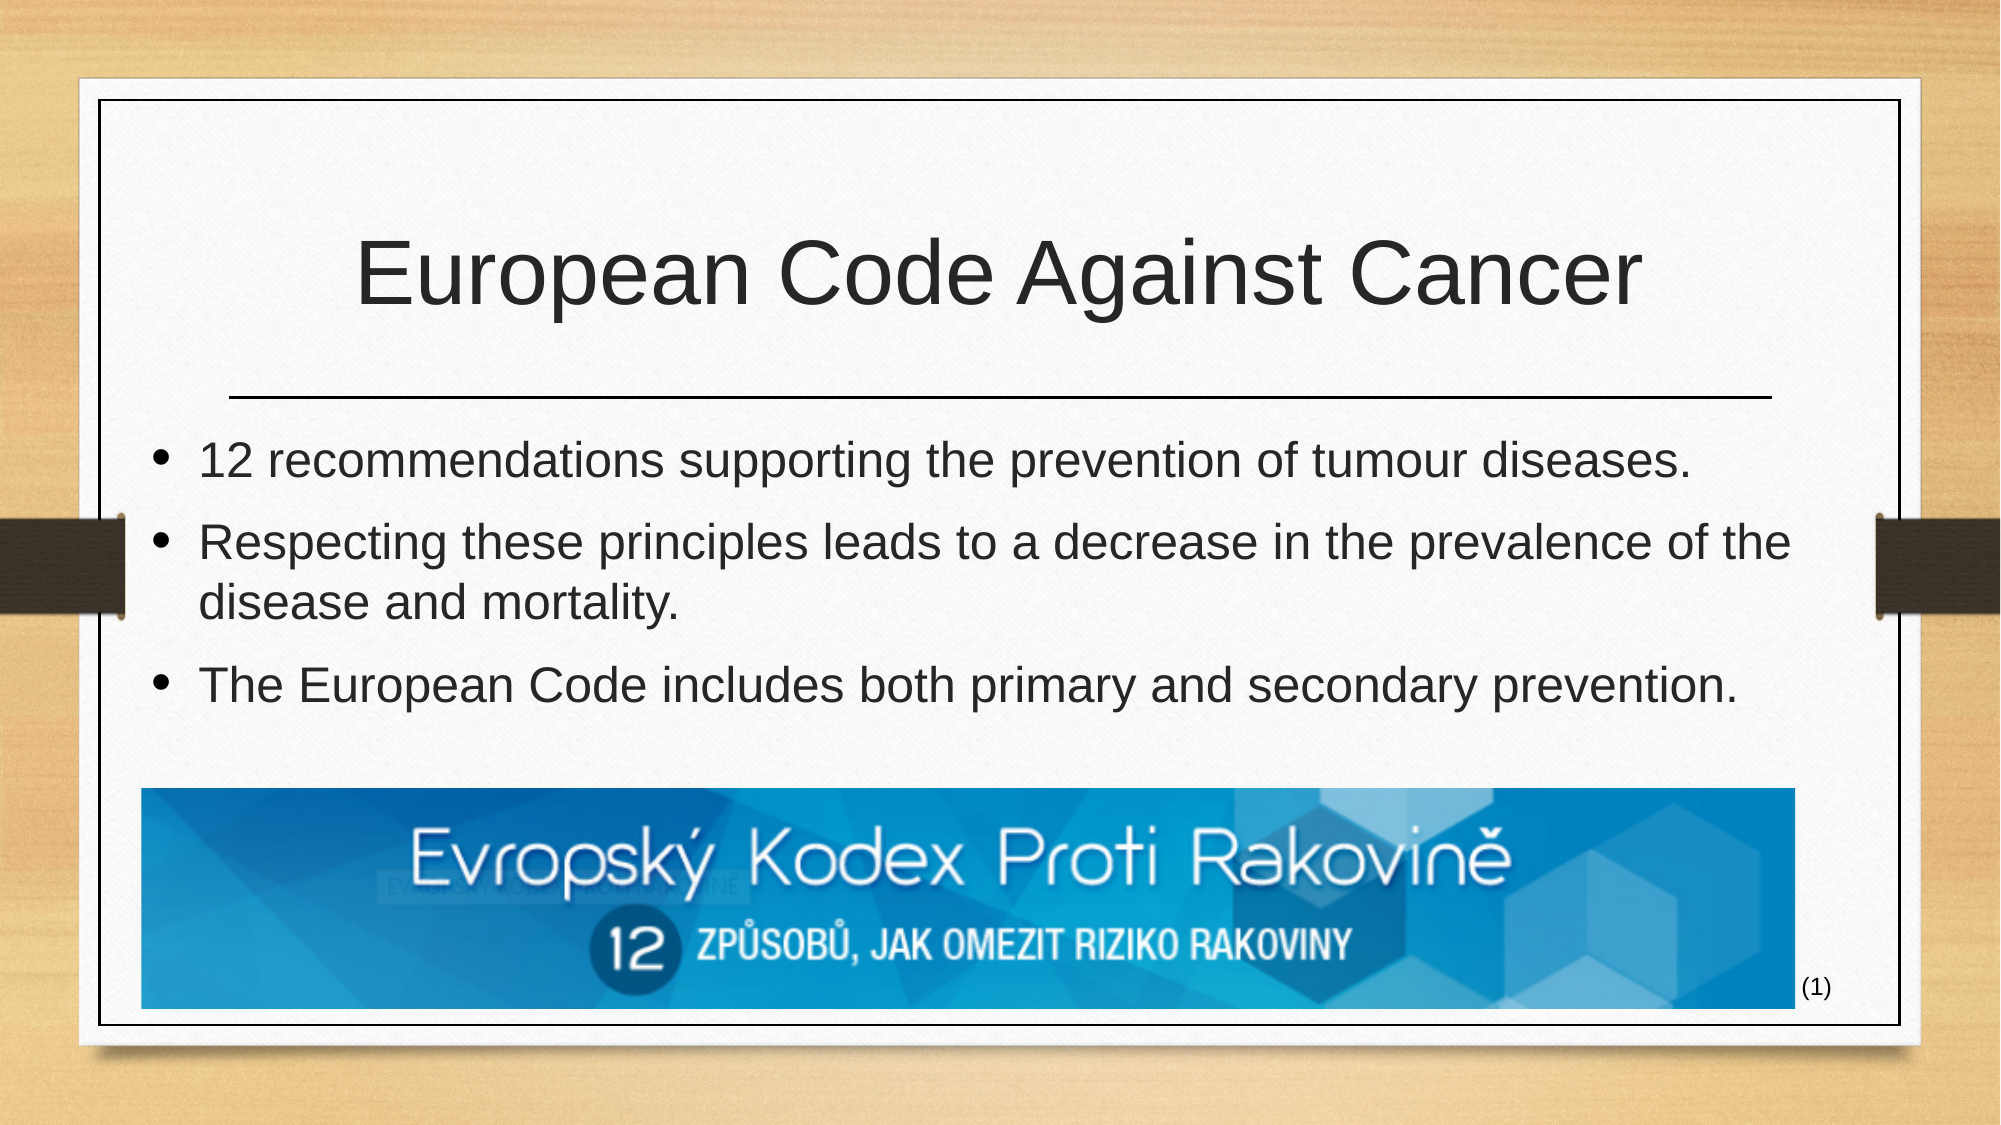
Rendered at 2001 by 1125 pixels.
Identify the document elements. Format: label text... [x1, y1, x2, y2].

list 12 recommendations supporting the prevention of tumour diseases. Respecting these principles leads to a decrease in the prevalence of the disease and mortality. The European Code includes both primary and secondary prevention. [136, 419, 1848, 964]
title European Code Against Cancer [212, 161, 1788, 375]
picture [0, 0, 2001, 1125]
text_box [141, 788, 1859, 1009]
